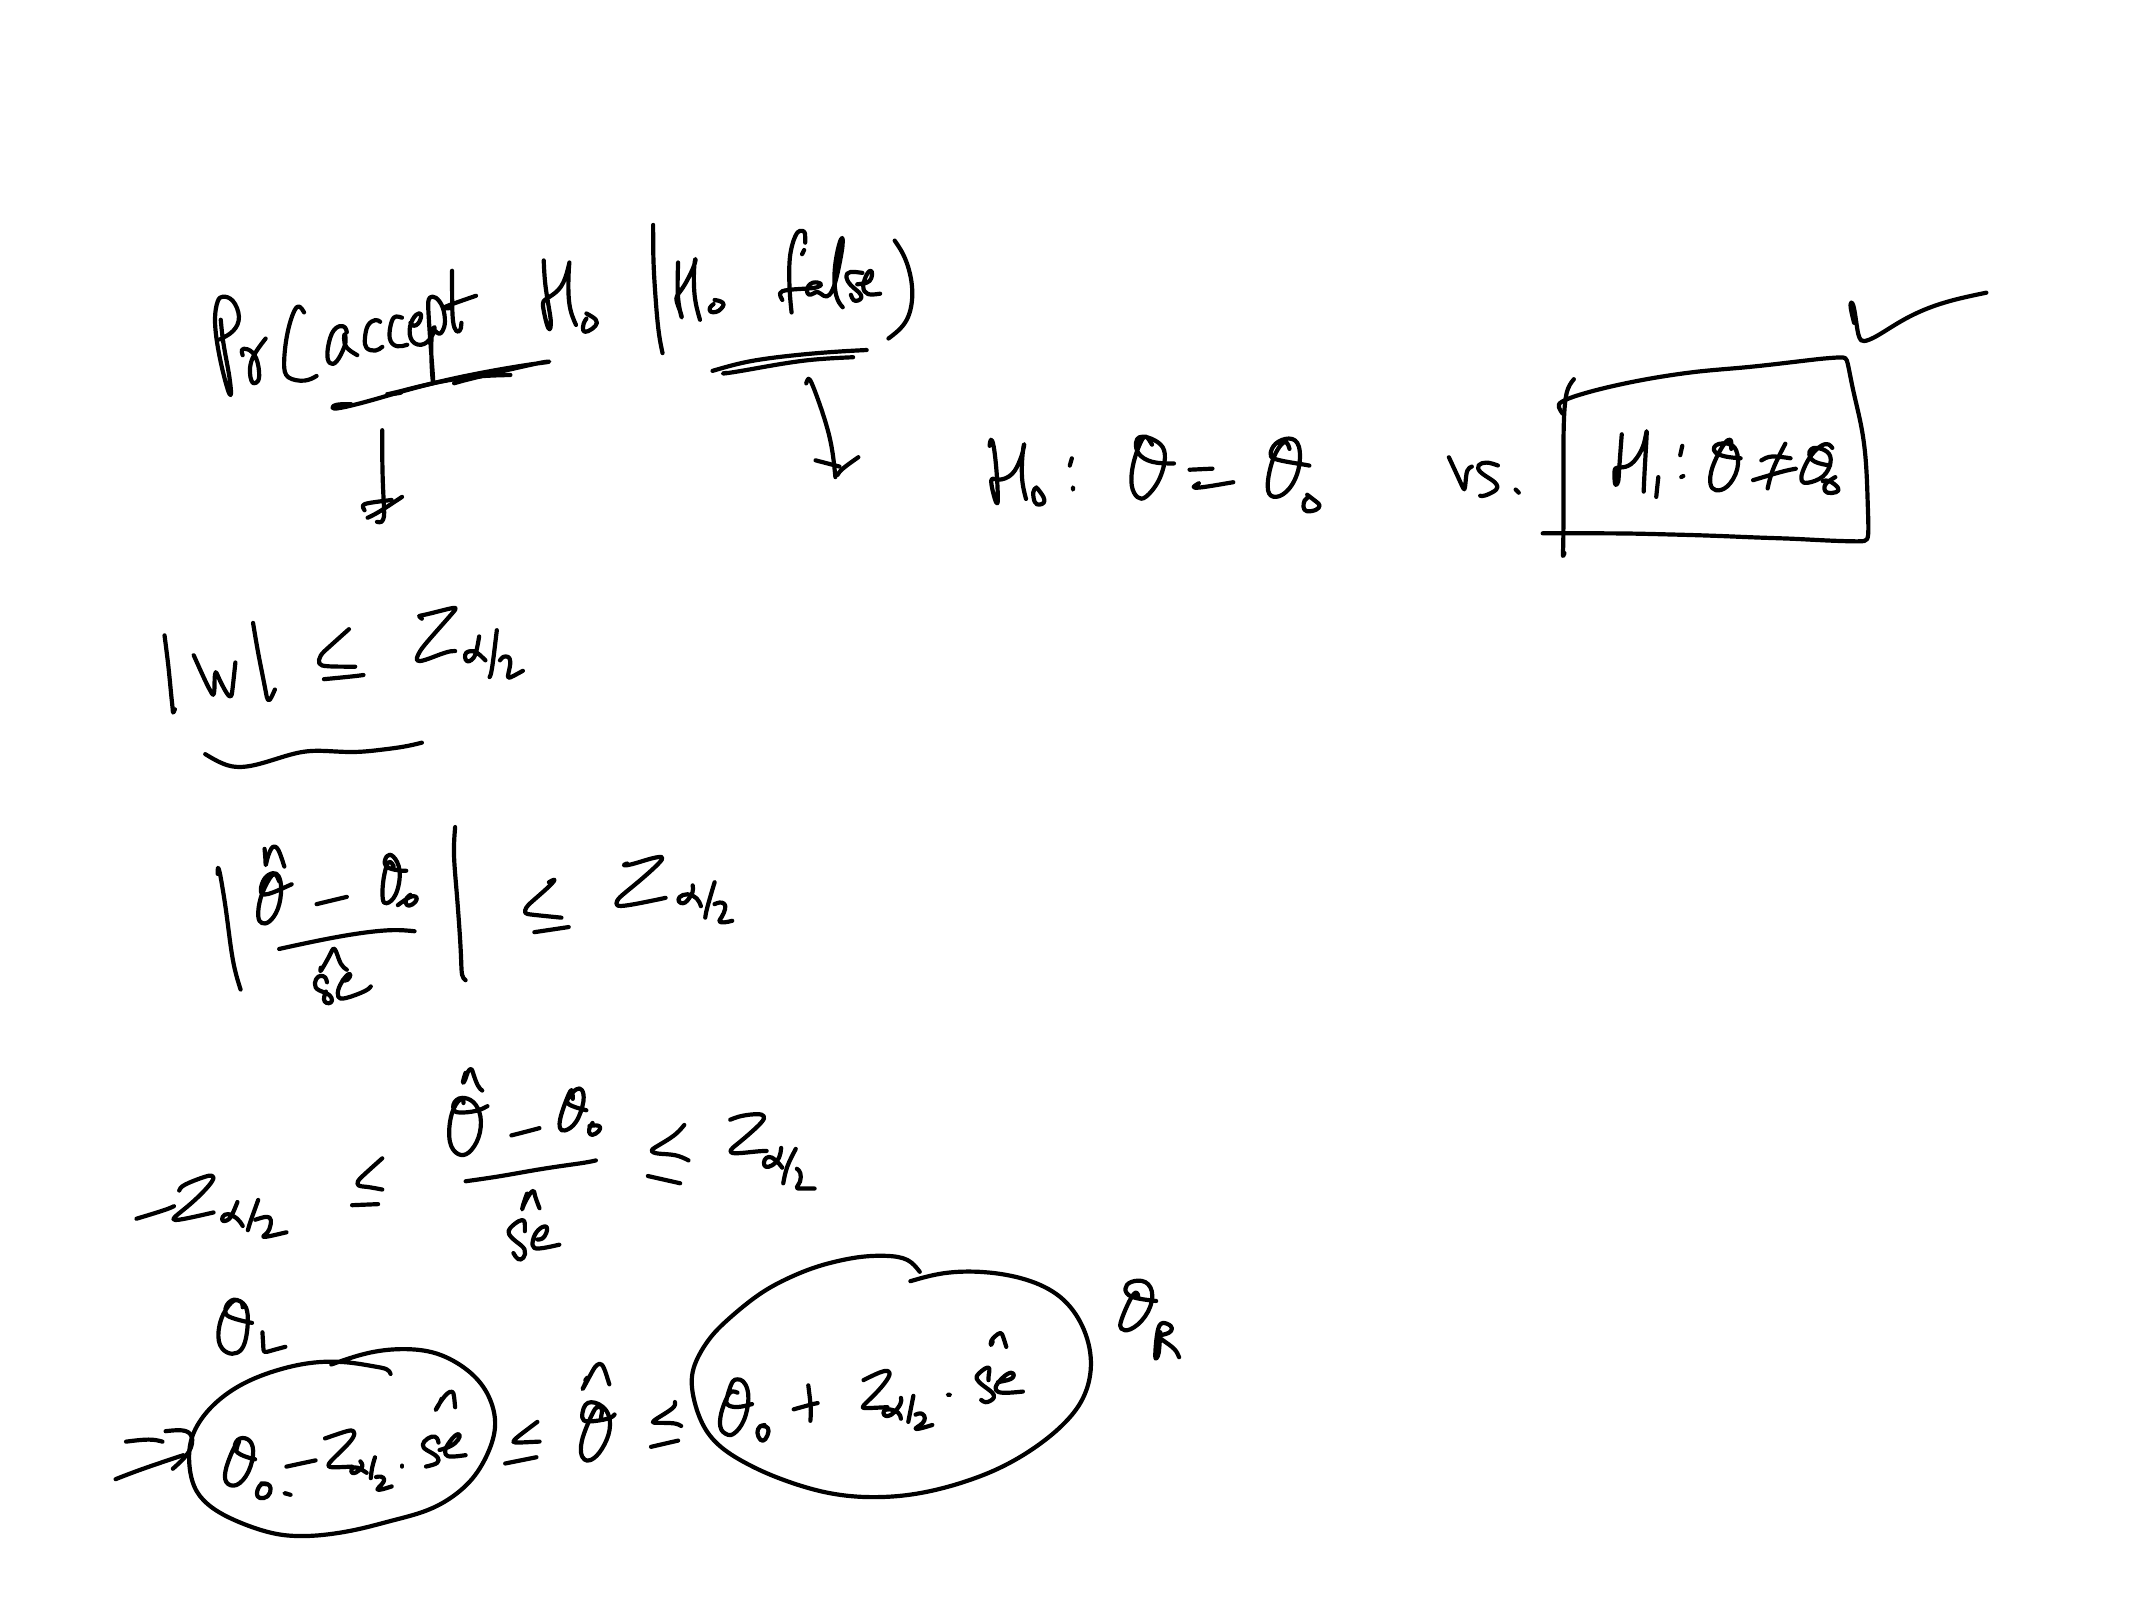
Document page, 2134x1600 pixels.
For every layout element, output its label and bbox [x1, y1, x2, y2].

text_box [115, 224, 1987, 1537]
